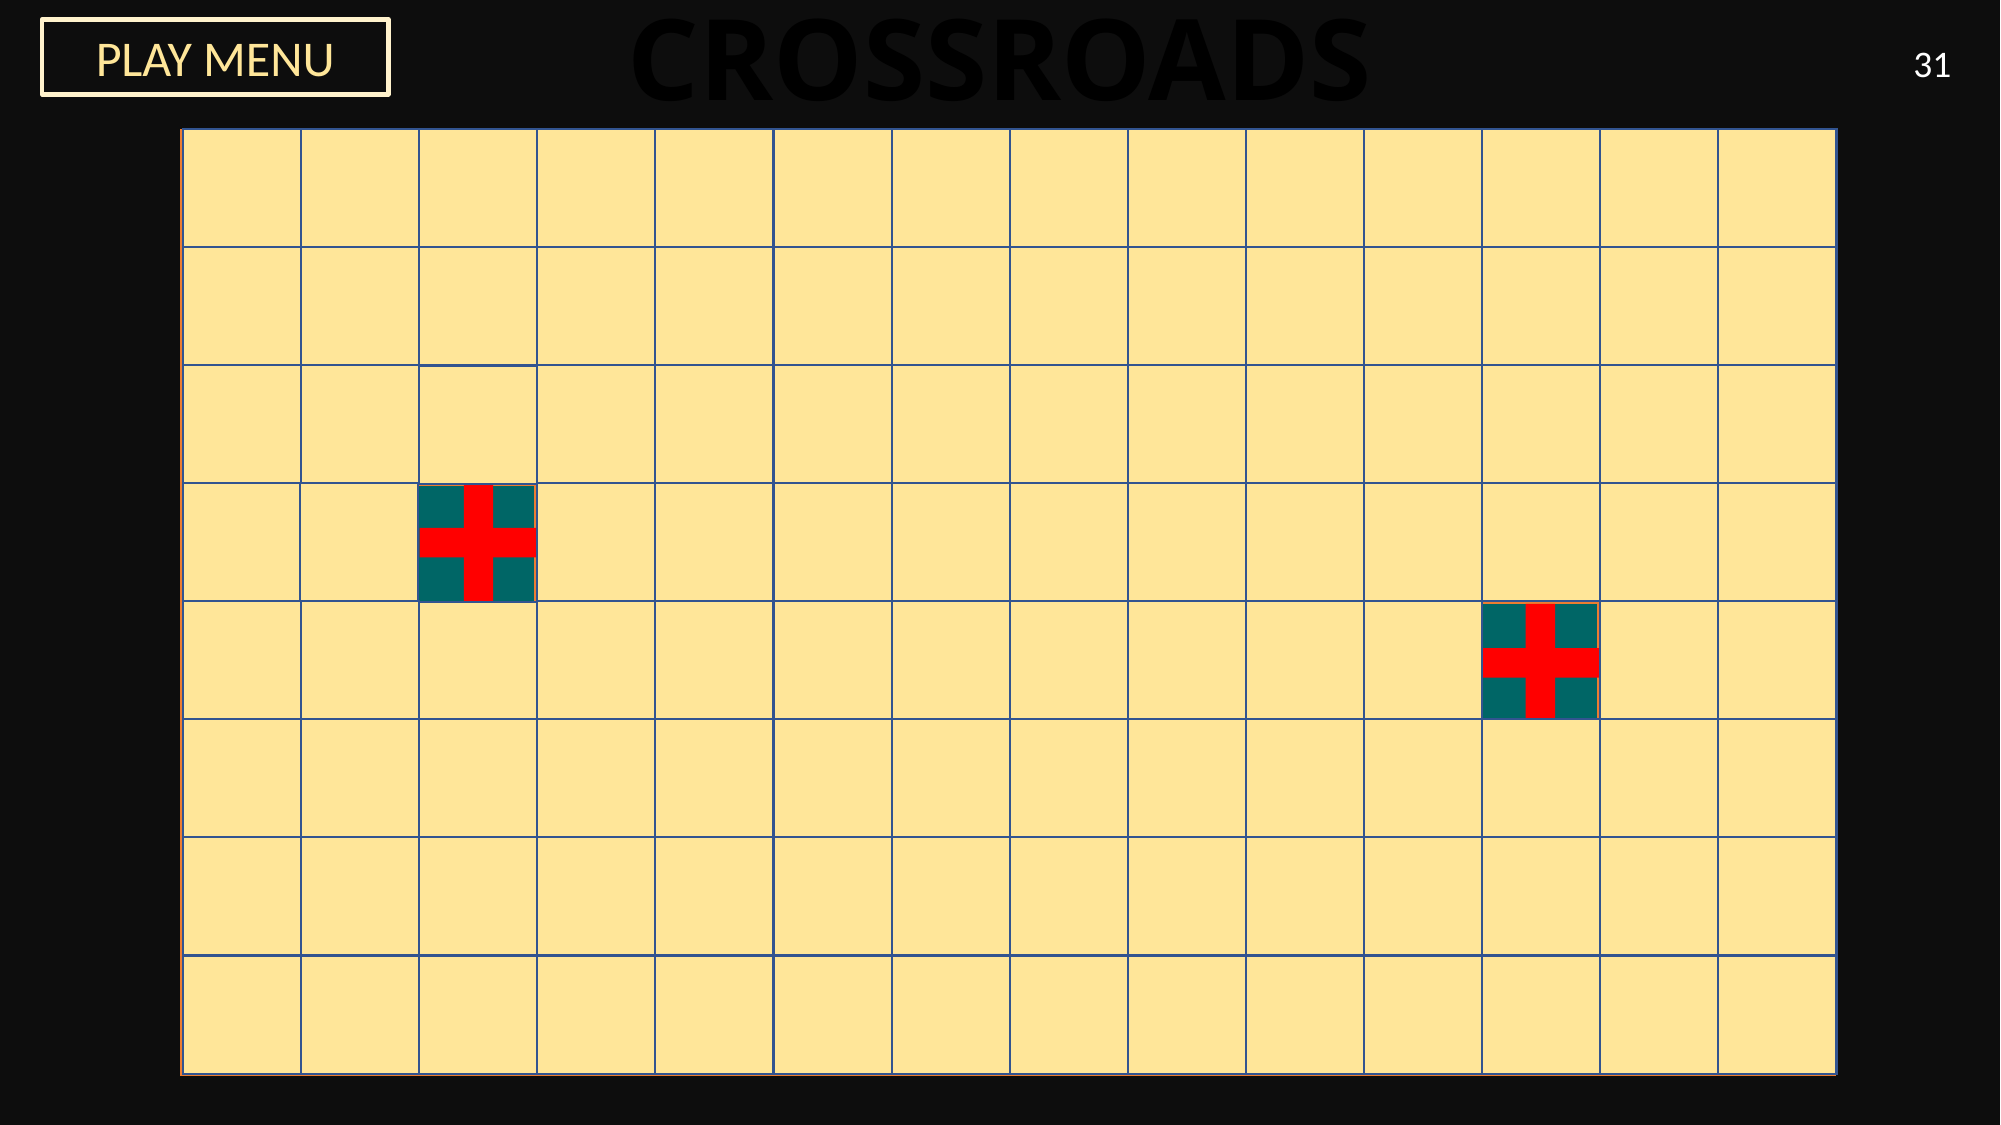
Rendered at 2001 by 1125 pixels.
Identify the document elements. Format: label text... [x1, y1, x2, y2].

picture [654, 130, 1243, 364]
text_box 31 [1895, 32, 1969, 93]
text_box [1717, 128, 1838, 246]
picture [1244, 130, 1482, 602]
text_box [181, 130, 1835, 1076]
picture [1008, 483, 1243, 957]
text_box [1480, 603, 1601, 722]
picture [300, 130, 653, 602]
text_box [419, 483, 538, 602]
picture [1245, 605, 1718, 957]
text_box PLAY MENU [42, 19, 389, 95]
